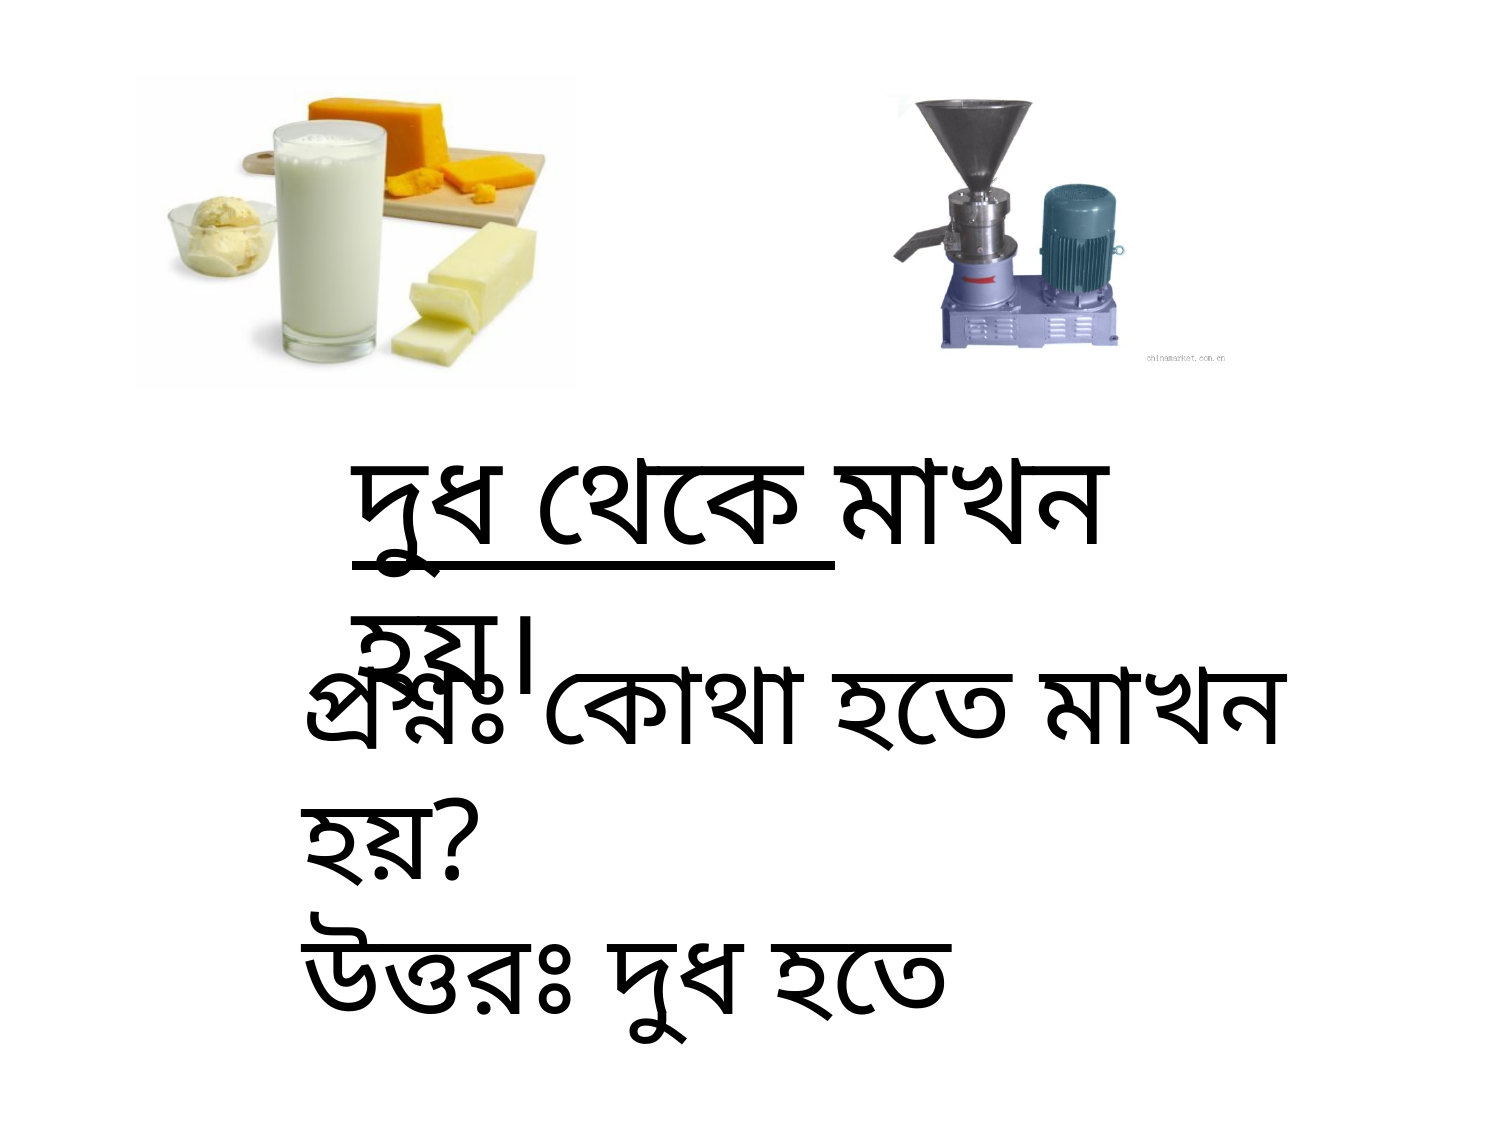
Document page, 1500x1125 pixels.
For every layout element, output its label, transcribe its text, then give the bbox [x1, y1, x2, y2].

text_box দুধ থেকে মাখন হয়। [337, 412, 1150, 624]
text_box প্রশ্নঃ কোথা হতে মাখন হয়? উত্তরঃ দুধ হতে [287, 624, 1350, 1045]
picture [137, 74, 576, 391]
picture [833, 74, 1226, 369]
